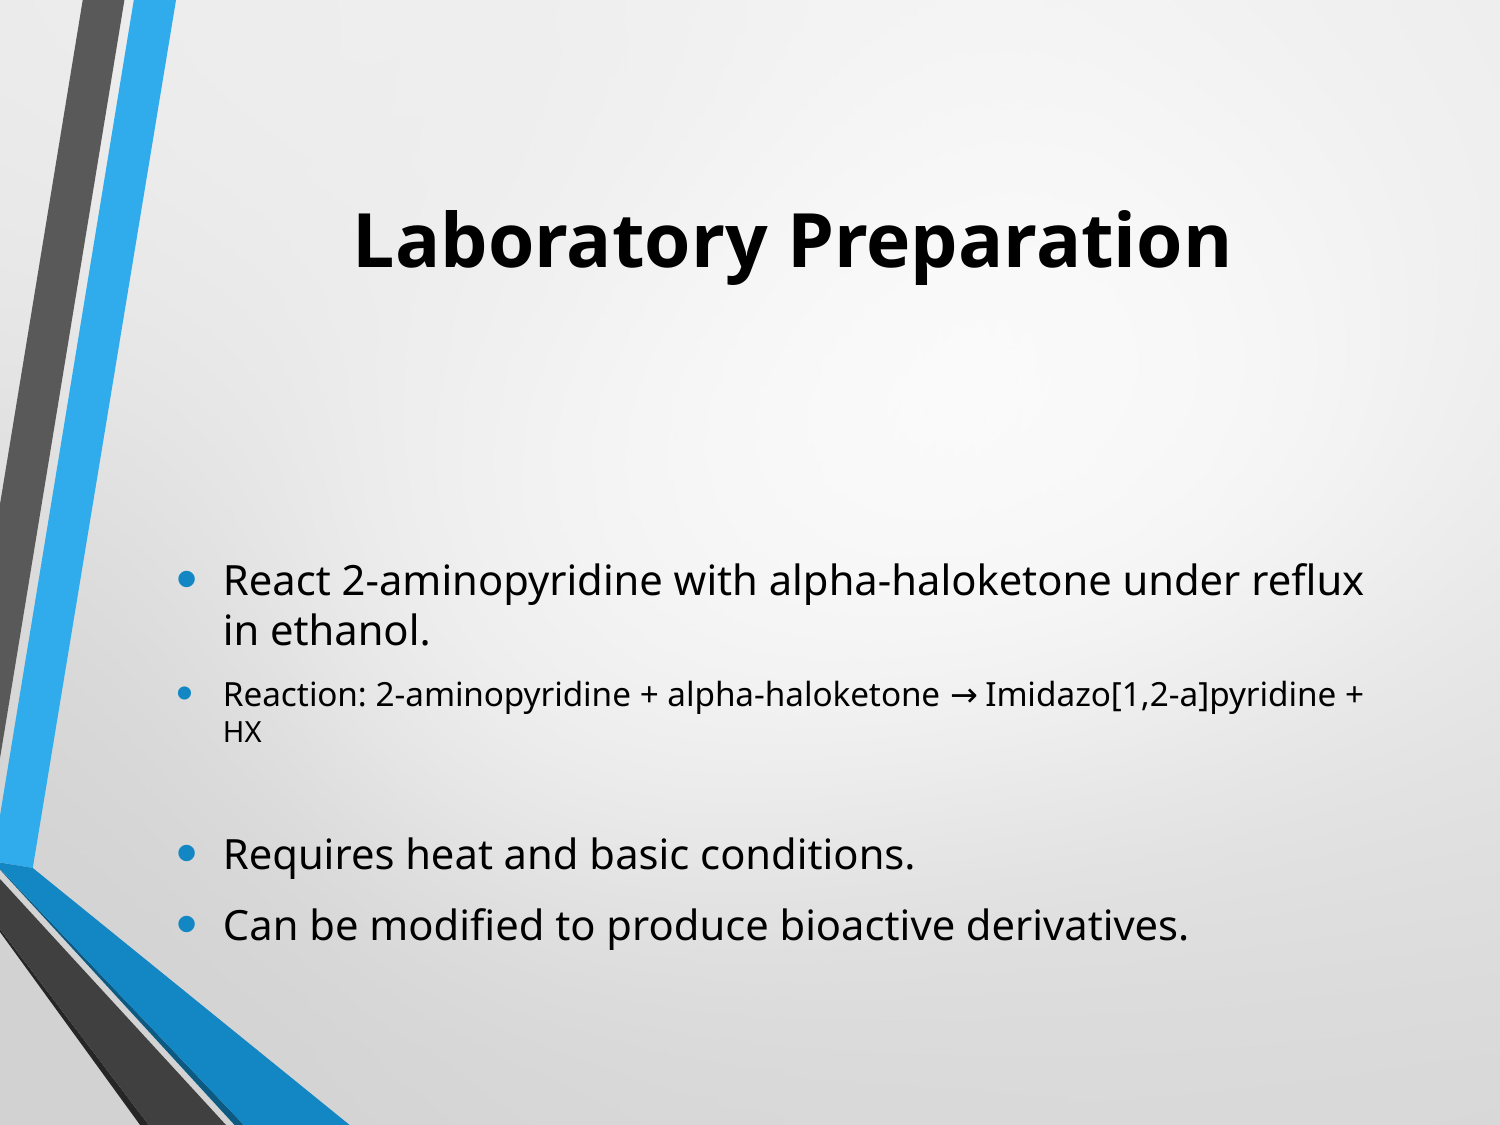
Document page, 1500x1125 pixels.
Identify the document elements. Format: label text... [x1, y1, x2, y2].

title Laboratory Preparation [161, 75, 1425, 400]
list React 2-aminopyridine with alpha-haloketone under reflux in ethanol. Reaction: 2-aminopyridine + alpha-haloketone → Imidazo[1,2-a]pyridine + HX Requires heat and basic conditions. Can be modified to produce bioactive derivatives. [161, 437, 1425, 985]
